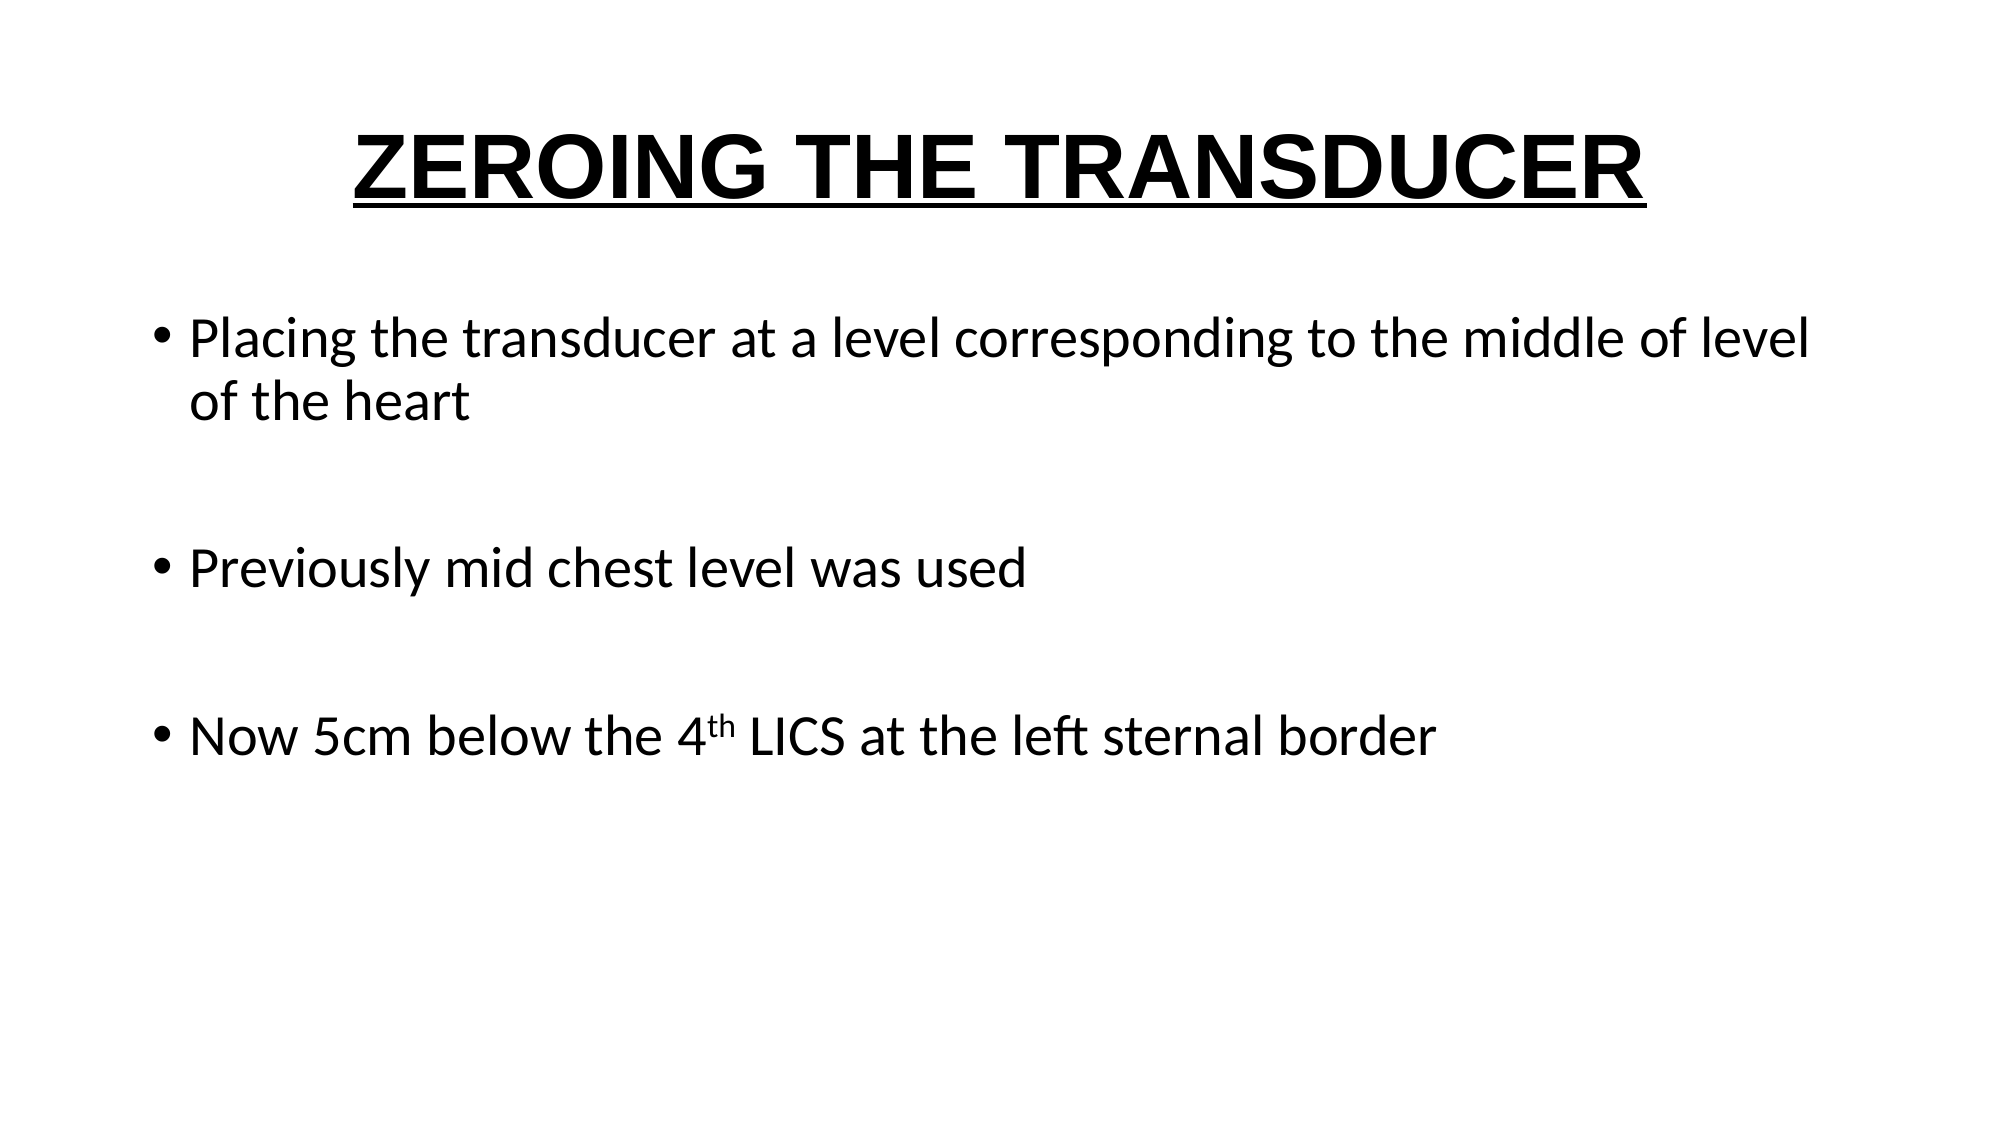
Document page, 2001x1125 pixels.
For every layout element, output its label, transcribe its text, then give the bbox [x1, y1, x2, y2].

title ZEROING THE TRANSDUCER [137, 59, 1863, 278]
list Placing the transducer at a level corresponding to the middle of level of the heart Previously mid chest level was used Now 5cm below the 4th LICS at the left sternal border [137, 299, 1863, 1014]
